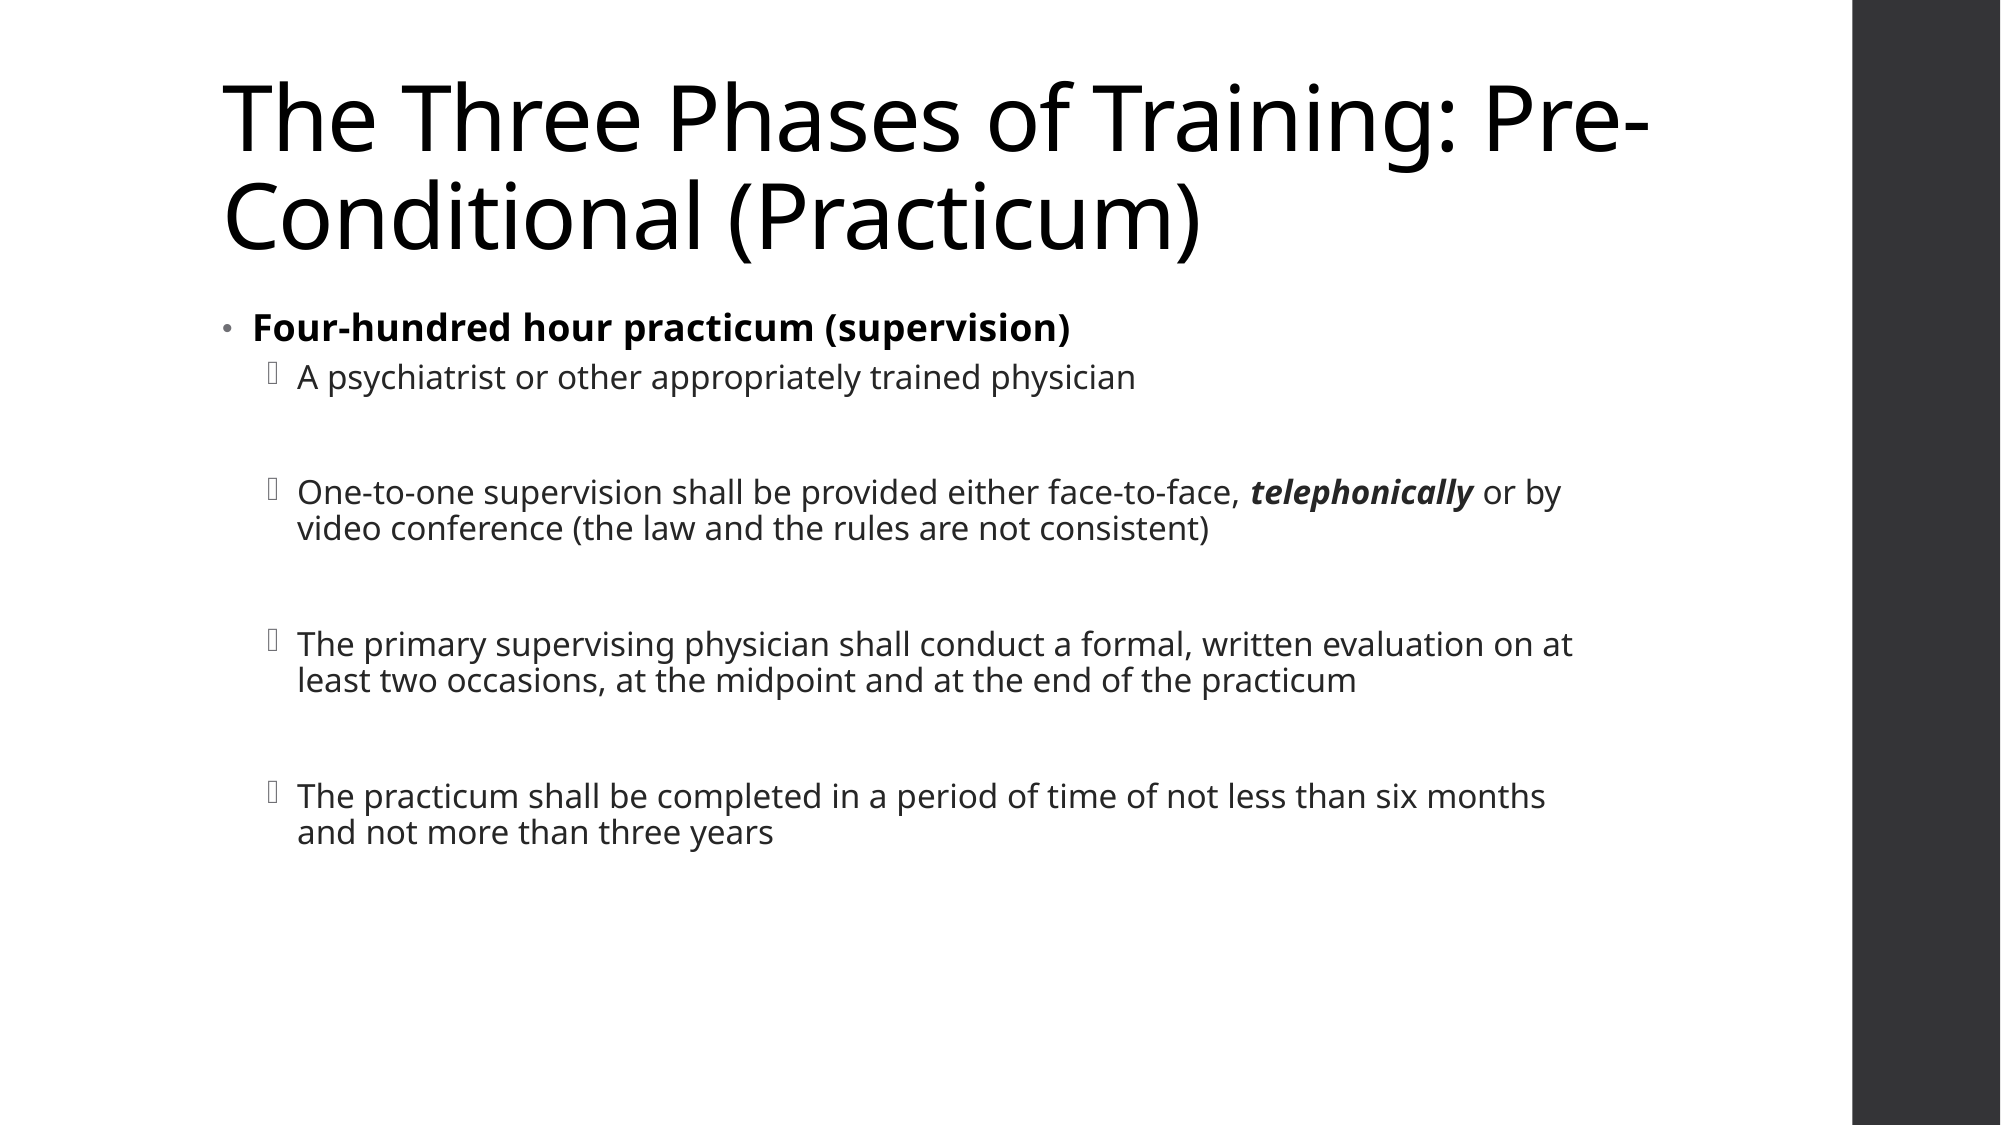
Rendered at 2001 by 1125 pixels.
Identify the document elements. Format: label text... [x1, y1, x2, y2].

title The Three Phases of Training: Pre-Conditional (Practicum) [206, 60, 1797, 278]
list Four-hundred hour practicum (supervision) A psychiatrist or other appropriately trained physician One-to-one supervision shall be provided either face-to-face, telephonically or by video conference (the law and the rules are not consistent) The primary supervising physician shall conduct a formal, written evaluation on at least two occasions, at the midpoint and at the end of the practicum The practicum shall be completed in a period of time of not less than six months and not more than three years [206, 299, 1617, 1014]
